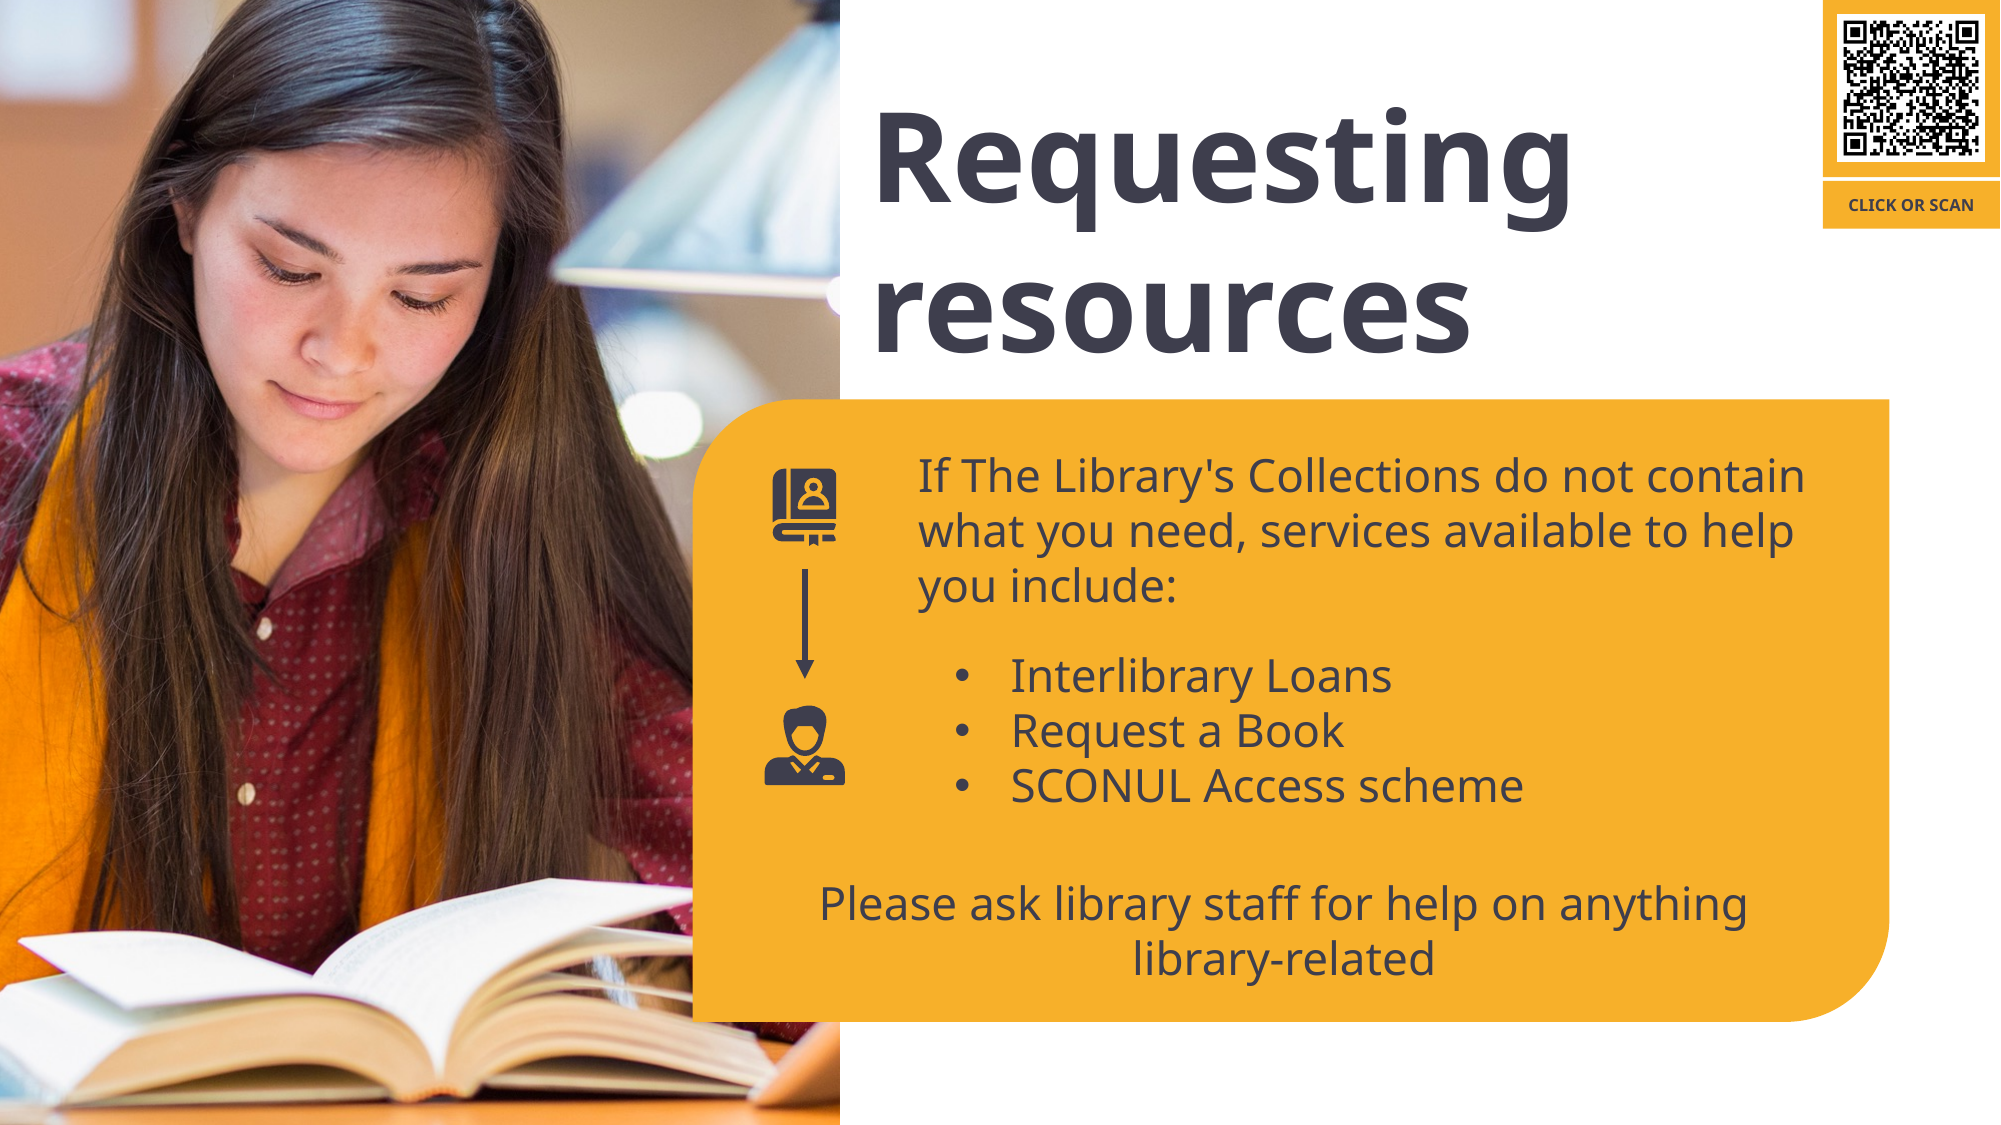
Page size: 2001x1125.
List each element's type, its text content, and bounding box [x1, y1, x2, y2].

text_box [840, 398, 1891, 1023]
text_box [903, 439, 1838, 822]
text_box CLICK OR SCAN [1822, 180, 2000, 230]
picture [0, 0, 840, 1125]
text_box [1822, 0, 2000, 178]
text_box Requesting resources [855, 69, 1682, 385]
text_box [764, 468, 846, 786]
picture [1837, 14, 1985, 163]
text_box Please ask library staff for help on anything library-related [840, 866, 1839, 992]
